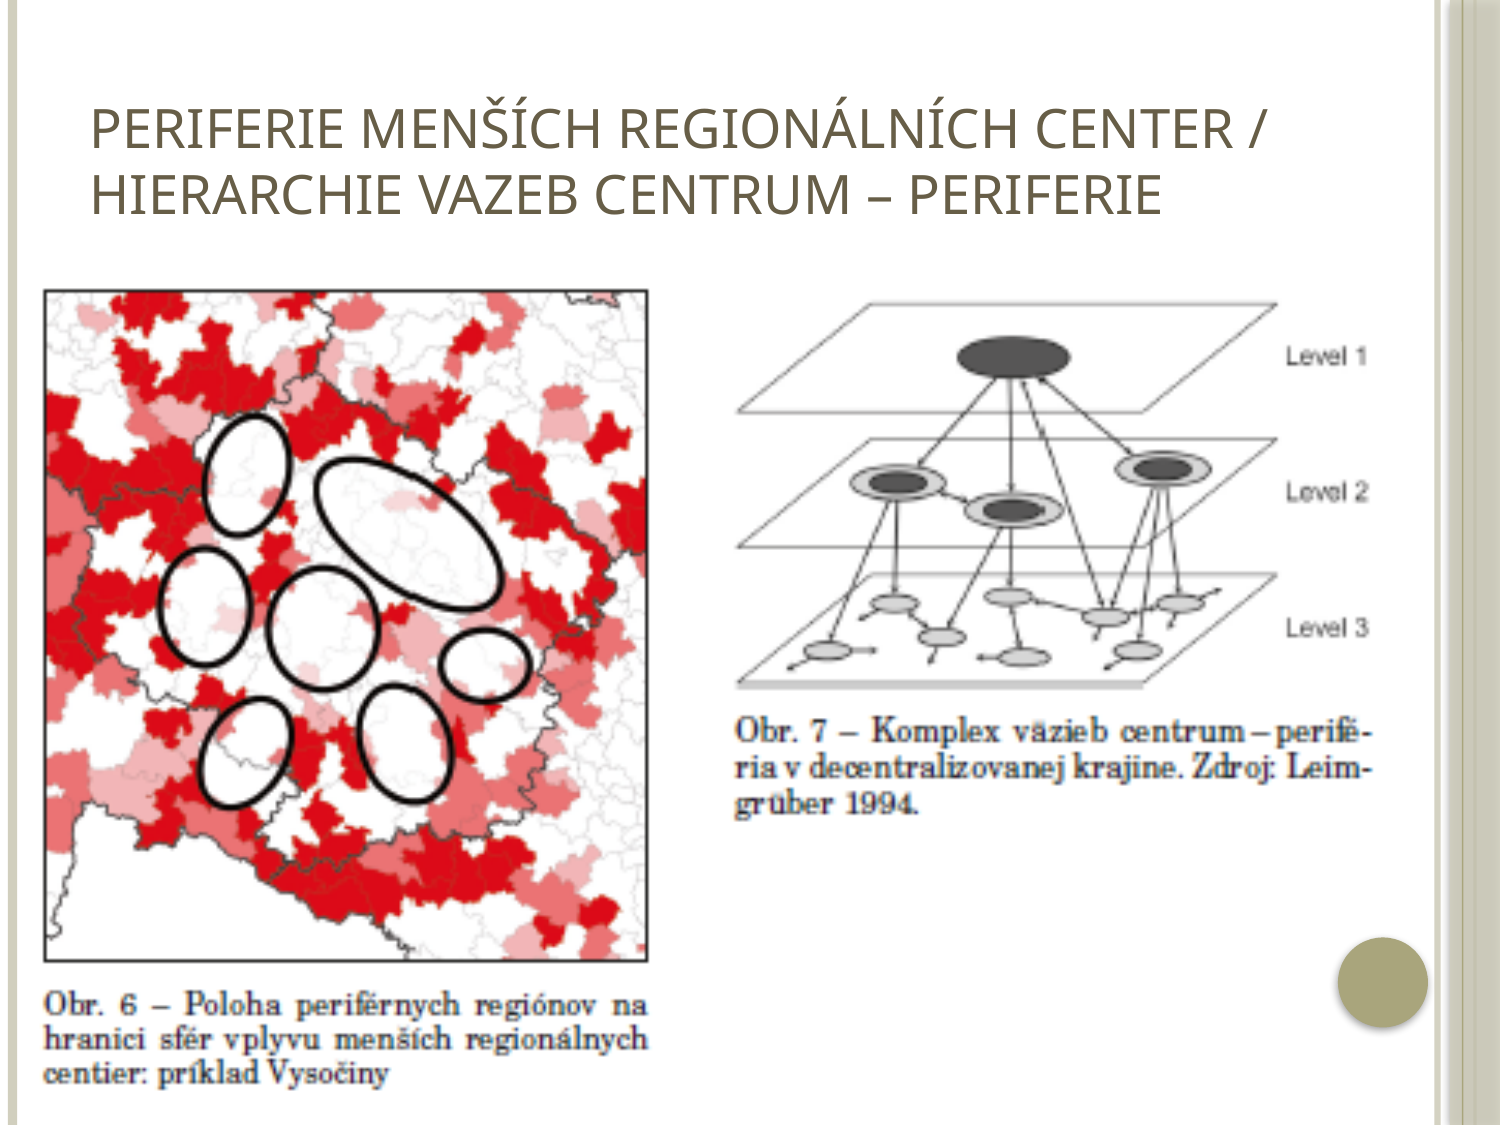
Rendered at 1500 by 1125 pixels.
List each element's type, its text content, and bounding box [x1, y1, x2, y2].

title Periferie menších regionálních center / Hierarchie vazeb centrum – periferie [75, 45, 1300, 233]
picture [28, 278, 668, 1125]
picture [725, 278, 1393, 835]
